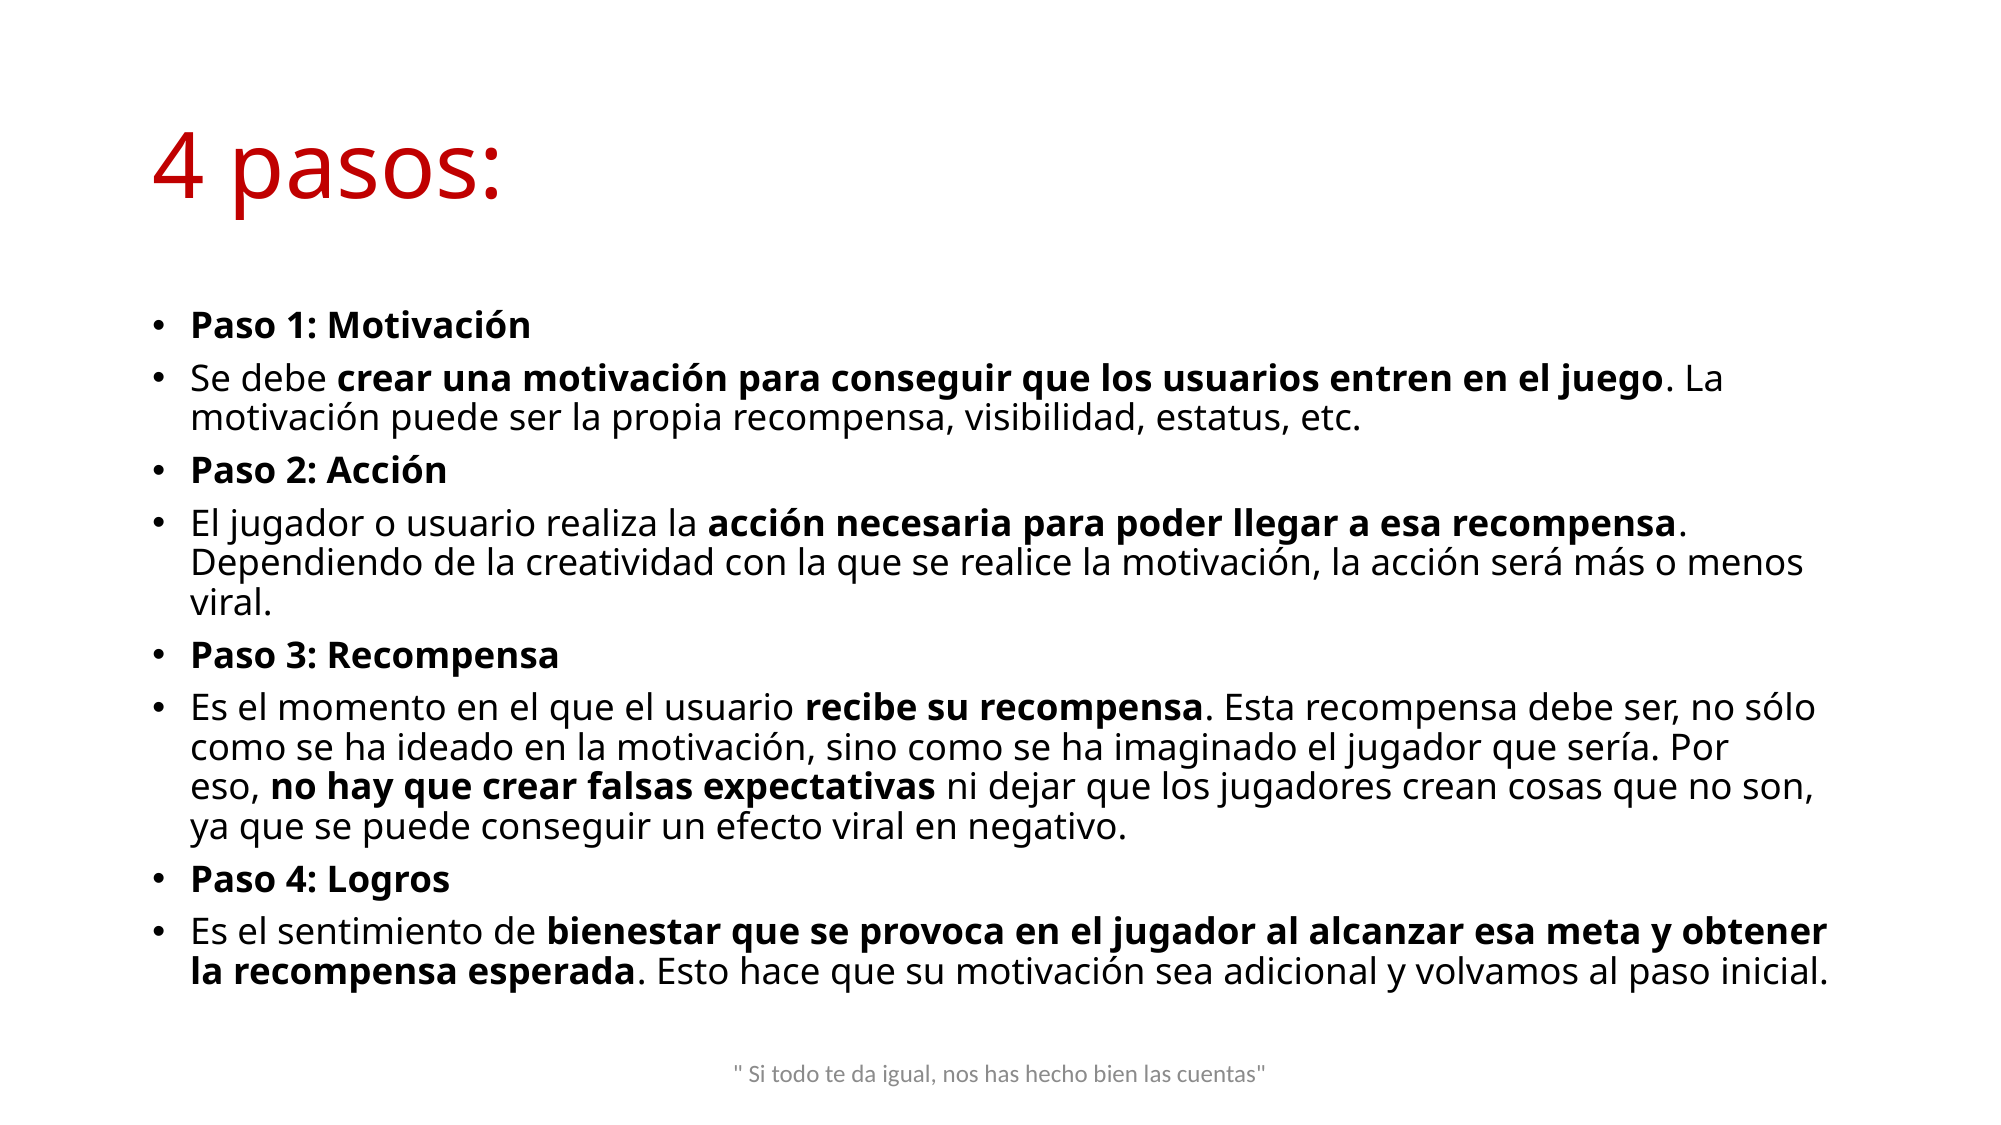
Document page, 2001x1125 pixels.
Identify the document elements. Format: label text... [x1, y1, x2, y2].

list Paso 1: Motivación Se debe crear una motivación para conseguir que los usuarios entren en el juego. La motivación puede ser la propia recompensa, visibilidad, estatus, etc. Paso 2: Acción El jugador o usuario realiza la acción necesaria para poder llegar a esa recompensa. Dependiendo de la creatividad con la que se realice la motivación, la acción será más o menos viral. Paso 3: Recompensa Es el momento en el que el usuario recibe su recompensa. Esta recompensa debe ser, no sólo como se ha ideado en la motivación, sino como se ha imaginado el jugador que sería. Por eso, no hay que crear falsas expectativas ni dejar que los jugadores crean cosas que no son, ya que se puede conseguir un efecto viral en negativo. Paso 4: Logros Es el sentimiento de bienestar que se provoca en el jugador al alcanzar esa meta y obtener la recompensa esperada. Esto hace que su motivación sea adicional y volvamos al paso inicial. [137, 299, 1863, 1014]
footer " Si todo te da igual, nos has hecho bien las cuentas" [662, 1042, 1338, 1103]
title 4 pasos: [137, 59, 1863, 278]
